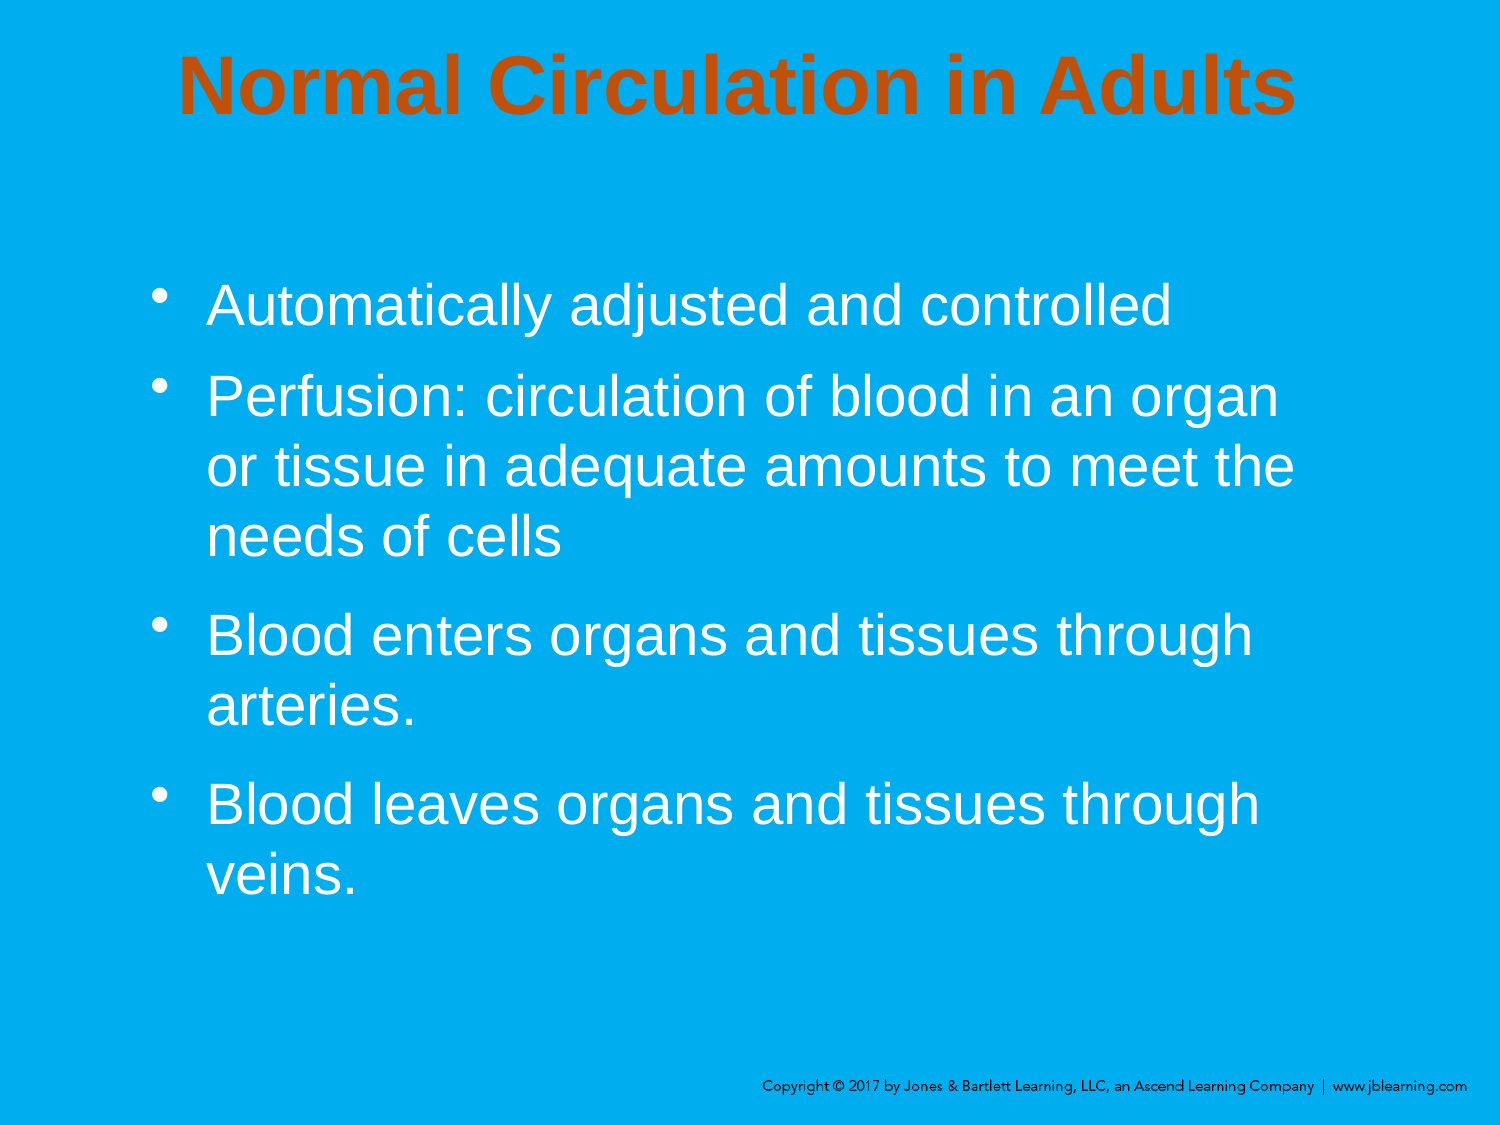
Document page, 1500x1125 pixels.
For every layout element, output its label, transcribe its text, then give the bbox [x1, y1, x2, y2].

title Normal Circulation in Adults [112, 14, 1388, 165]
list Automatically adjusted and controlled Perfusion: circulation of blood in an organ or tissue in adequate amounts to meet the needs of cells Blood enters organs and tissues through arteries. Blood leaves organs and tissues through veins. [112, 237, 1388, 1025]
